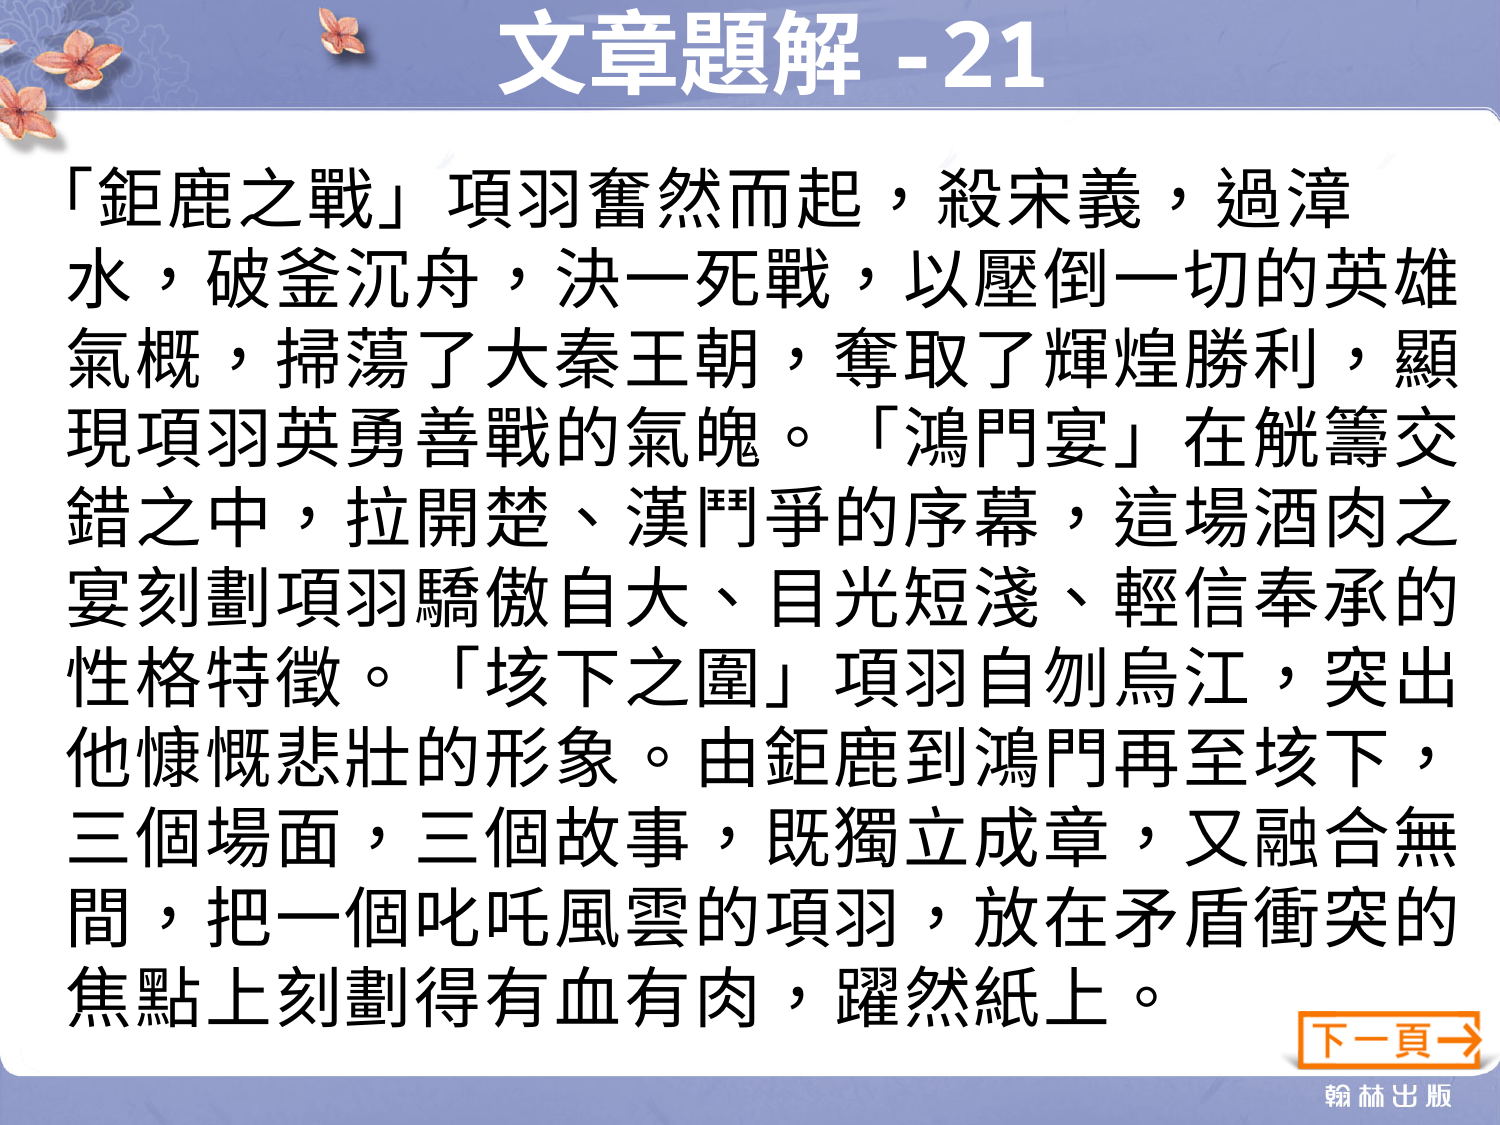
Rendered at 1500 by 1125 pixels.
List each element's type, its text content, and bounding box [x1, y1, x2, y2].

list 「鉅鹿之戰」項羽奮然而起，殺宋義，過漳水，破釜沉舟，決一死戰，以壓倒一切的英雄氣概，掃蕩了大秦王朝，奪取了輝煌勝利，顯現項羽英勇善戰的氣魄。「鴻門宴」在觥籌交錯之中，拉開楚、漢鬥爭的序幕，這場酒肉之宴刻劃項羽驕傲自大、目光短淺、輕信奉承的性格特徵。「垓下之圍」項羽自刎烏江，突出他慷慨悲壯的形象。由鉅鹿到鴻門再至垓下，三個場面，三個故事，既獨立成章，又融合無間，把一個叱吒風雲的項羽，放在矛盾衝突的焦點上刻劃得有血有肉，躍然紙上。 [5, 148, 1488, 988]
text_box 文章題解-21 [383, 0, 1164, 114]
picture [0, 0, 1500, 1125]
